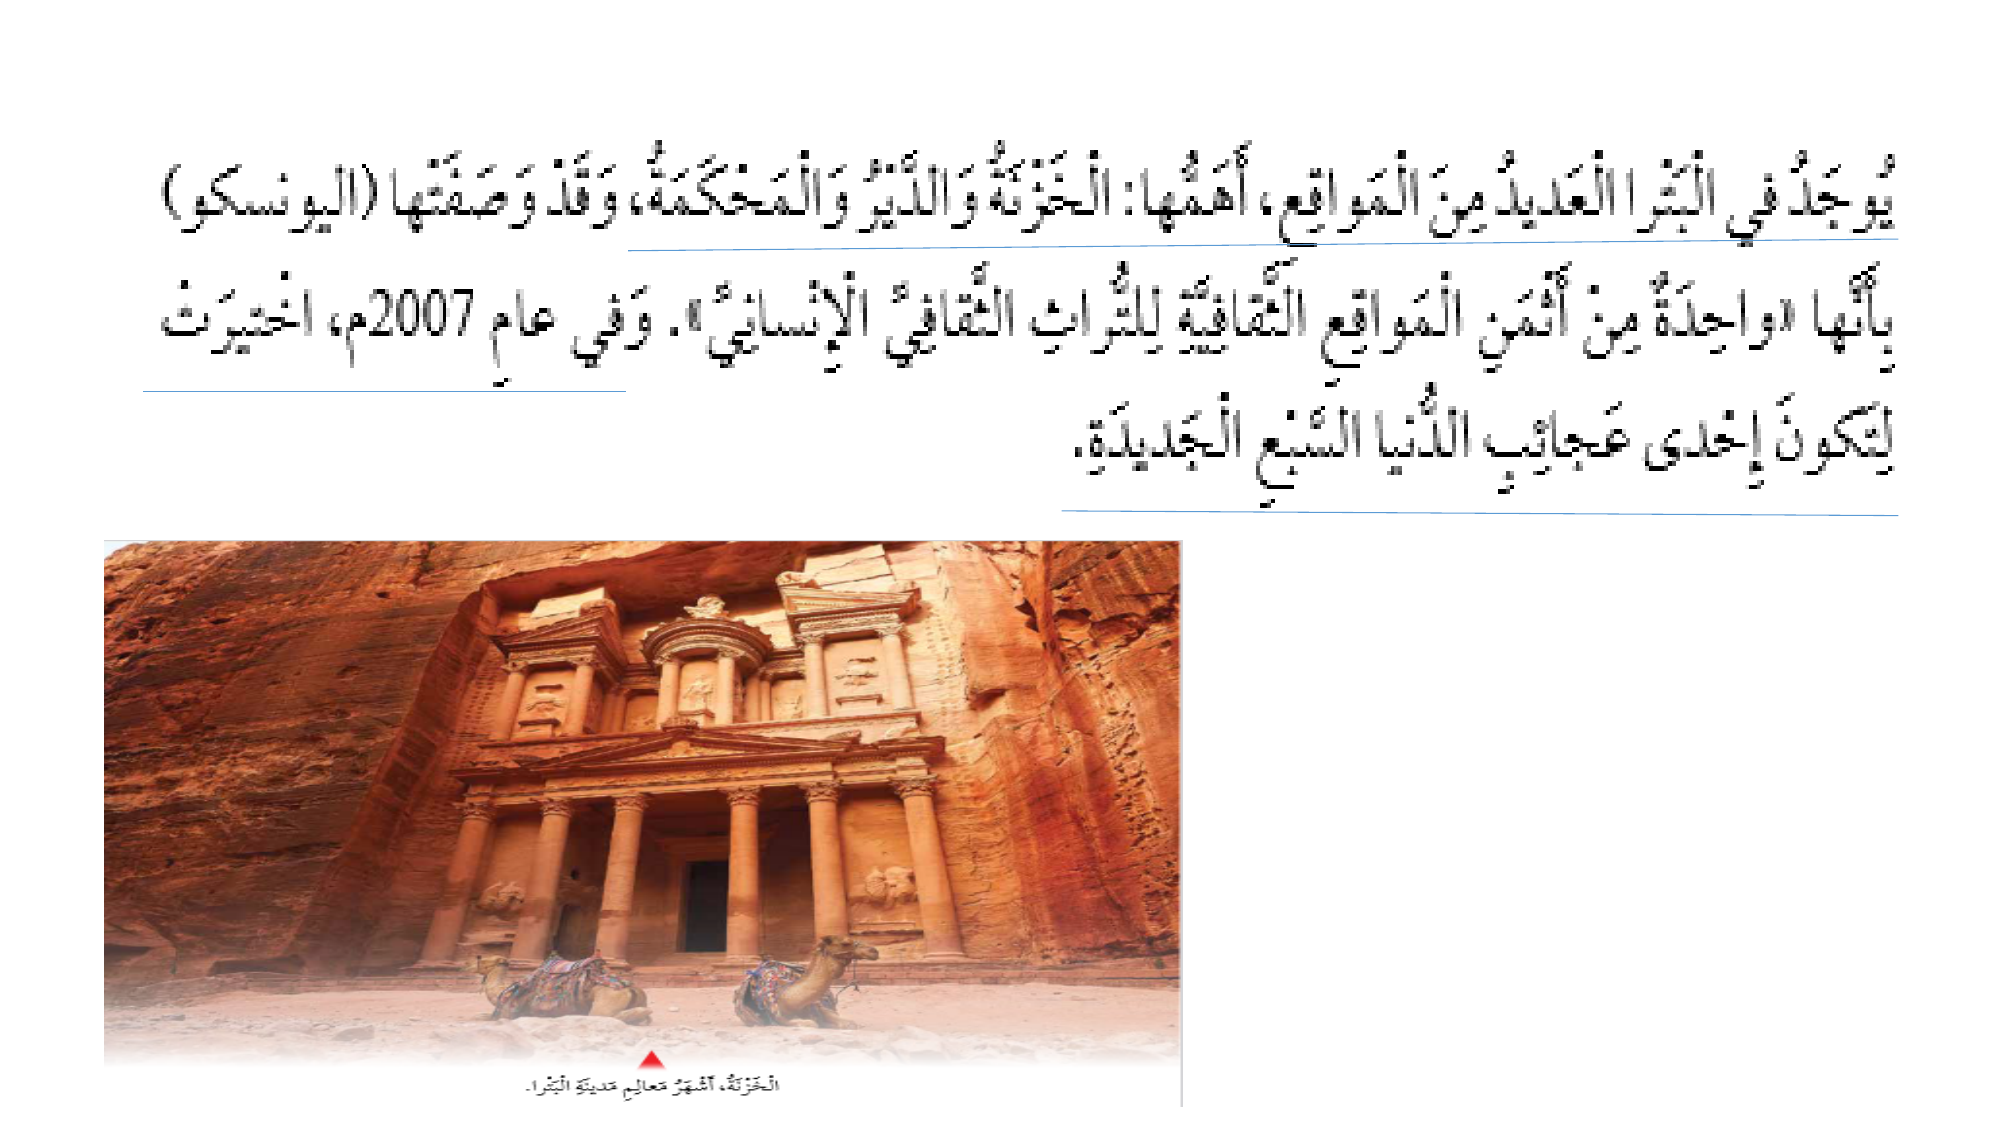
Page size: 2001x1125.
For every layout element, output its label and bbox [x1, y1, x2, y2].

text_box [628, 238, 1899, 251]
text_box [1061, 510, 1899, 516]
picture [104, 113, 1946, 1107]
